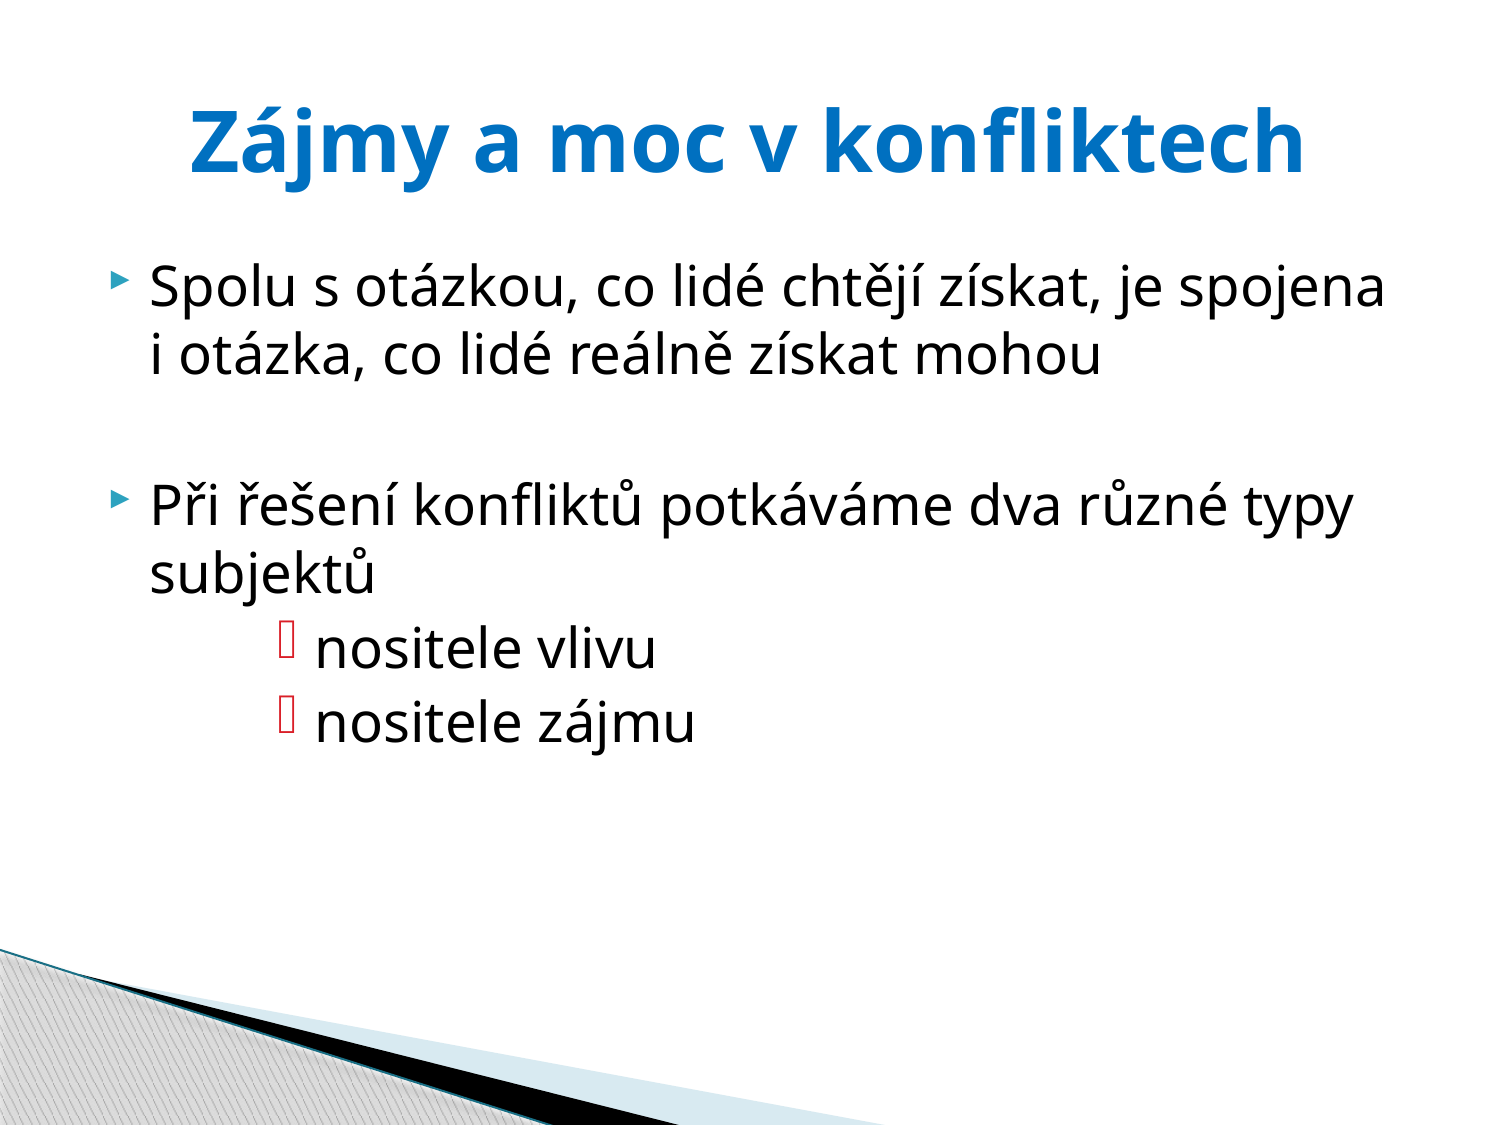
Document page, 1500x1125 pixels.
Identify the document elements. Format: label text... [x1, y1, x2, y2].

list Spolu s otázkou, co lidé chtějí získat, je spojena i otázka, co lidé reálně získat mohou Při řešení konfliktů potkáváme dva různé typy subjektů nositele vlivu nositele zájmu [75, 243, 1425, 986]
title Zájmy a moc v konfliktech [75, 45, 1425, 233]
